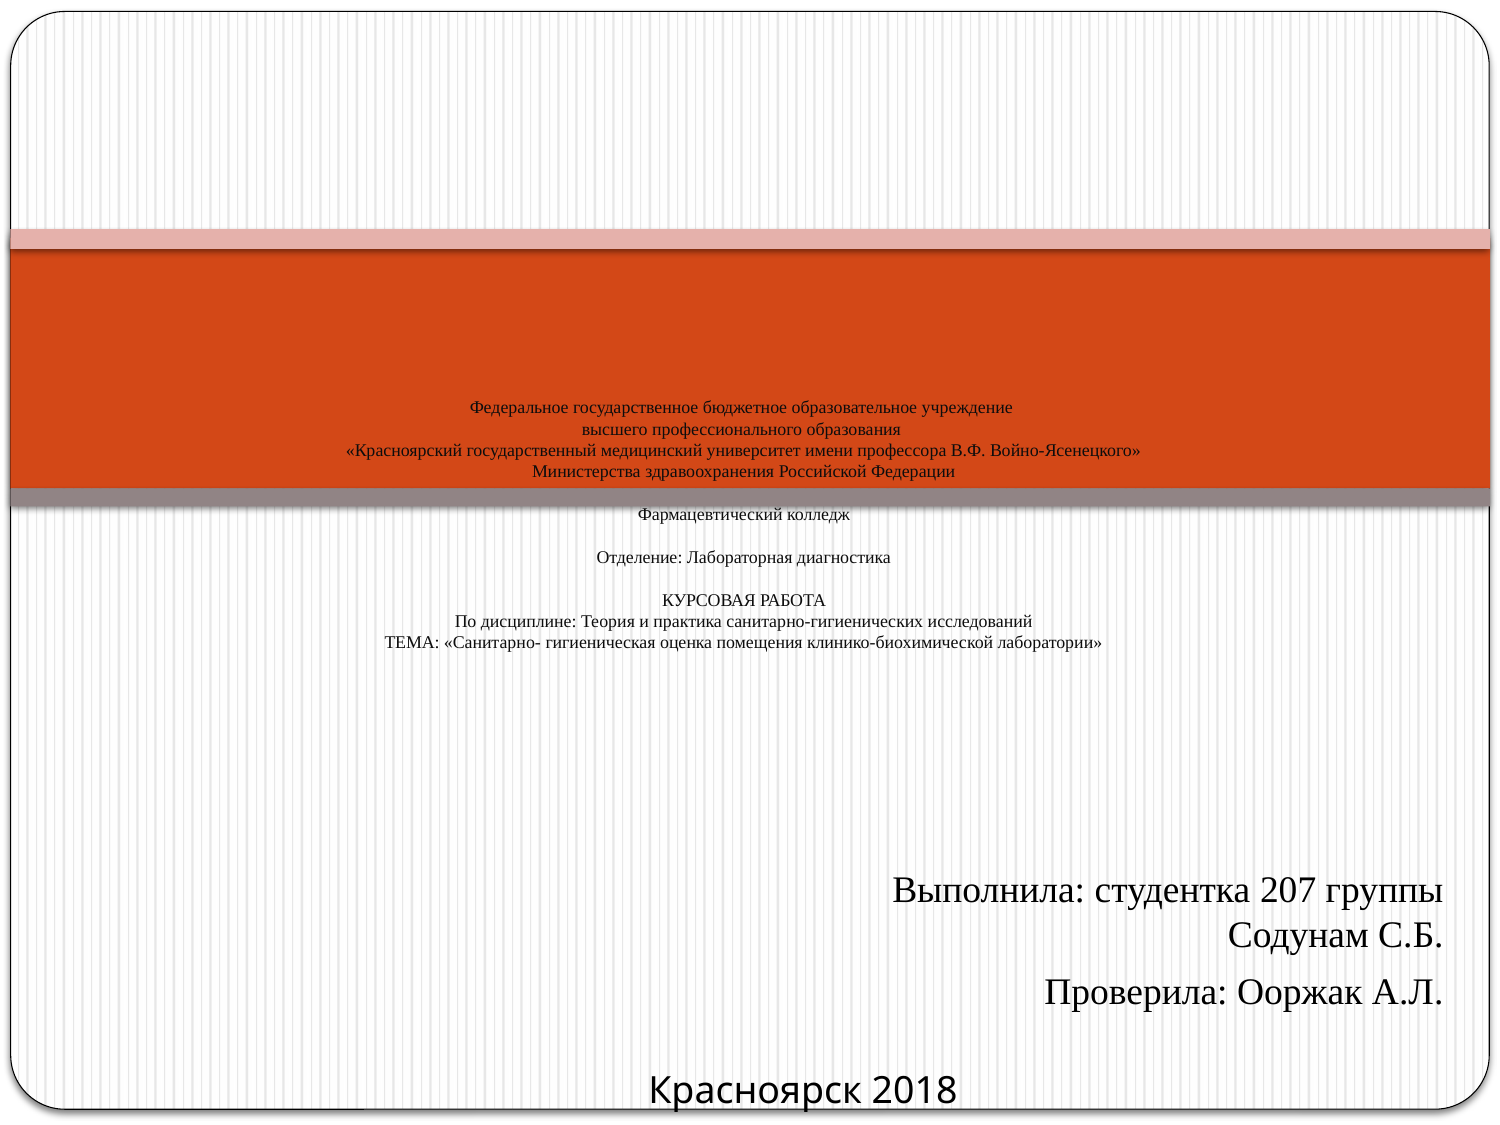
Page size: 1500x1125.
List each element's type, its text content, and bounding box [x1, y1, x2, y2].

text_box Красноярск 2018 [608, 1058, 999, 1119]
subtitle Выполнила: студентка 207 группы Содунам С.Б. Проверила: Ооржак А.Л. [809, 857, 1459, 1024]
title Федеральное государственное бюджетное образовательное учреждение высшего профессионального образования «Красноярский государственный медицинский университет имени профессора В.Ф. Войно-Ясенецкого» Министерства здравоохранения Российской Федерации Фармацевтический колледж Отделение: Лабораторная диагностика КУРСОВАЯ РАБОТА По дисциплине: Теория и практика санитарно-гигиенических исследований ТЕМА: «Санитарно- гигиеническая оценка помещения клинико-биохимической лаборатории» [112, 385, 1376, 787]
